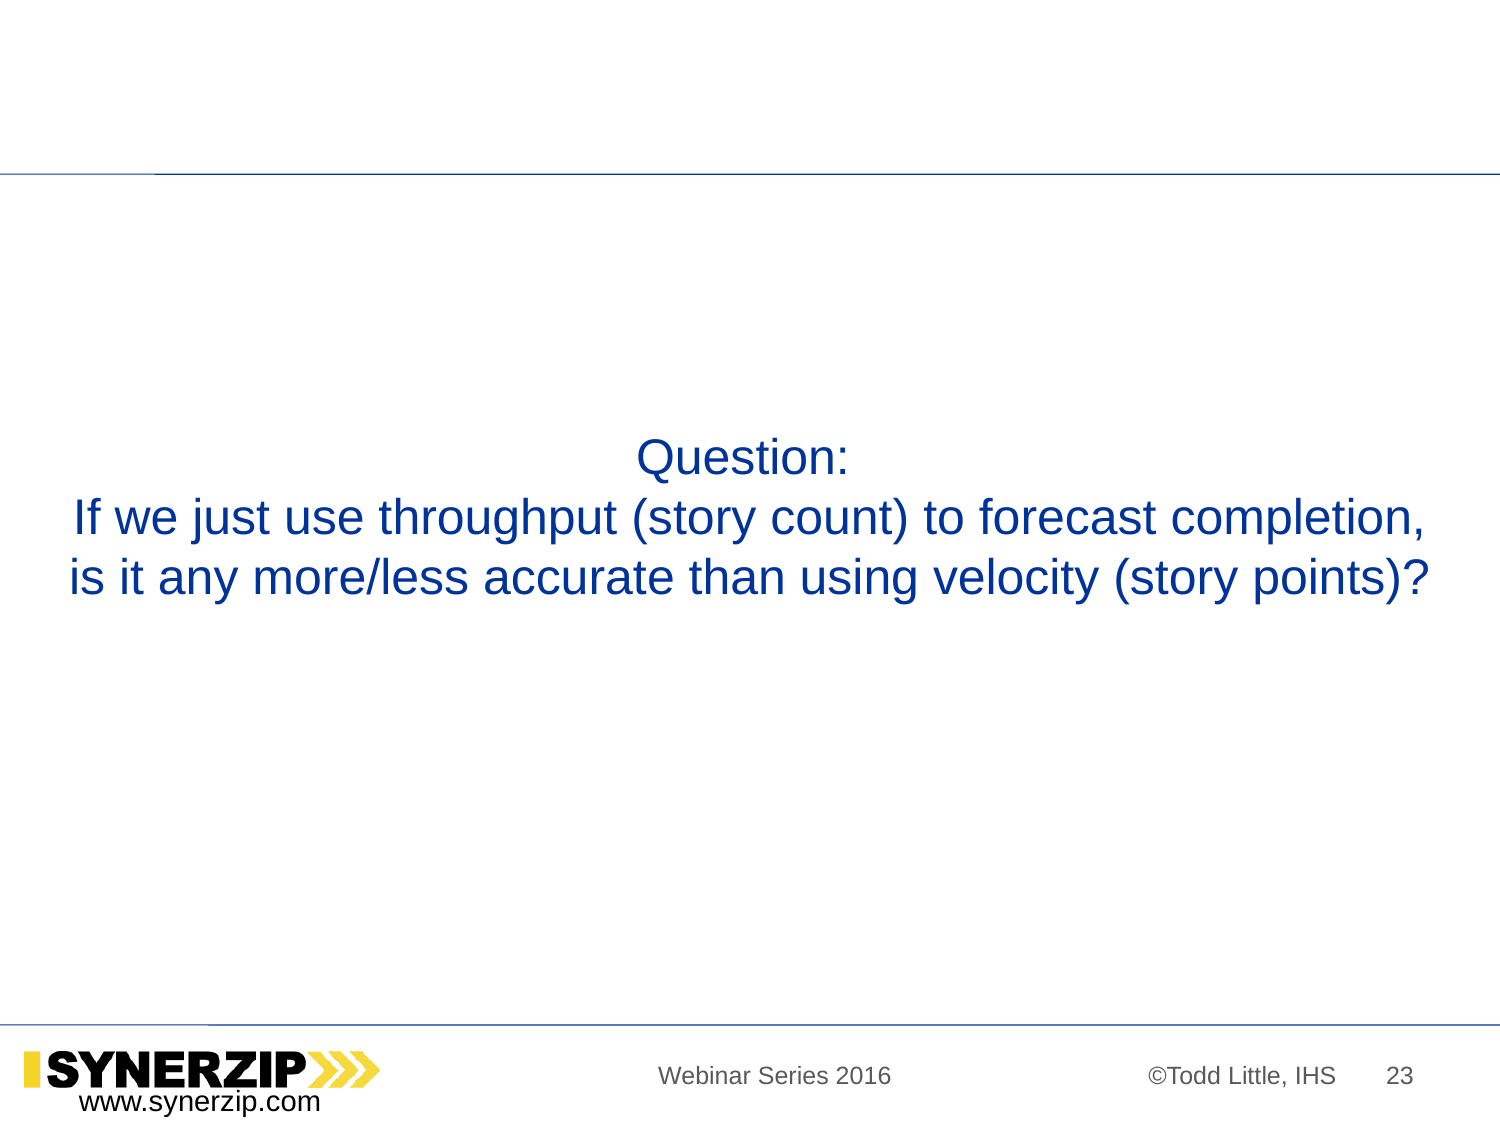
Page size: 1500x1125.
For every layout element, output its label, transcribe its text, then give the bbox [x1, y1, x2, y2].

title Question: If we just use throughput (story count) to forecast completion, is it any more/less accurate than using velocity (story points)? [0, 425, 1500, 613]
picture [24, 1051, 380, 1088]
